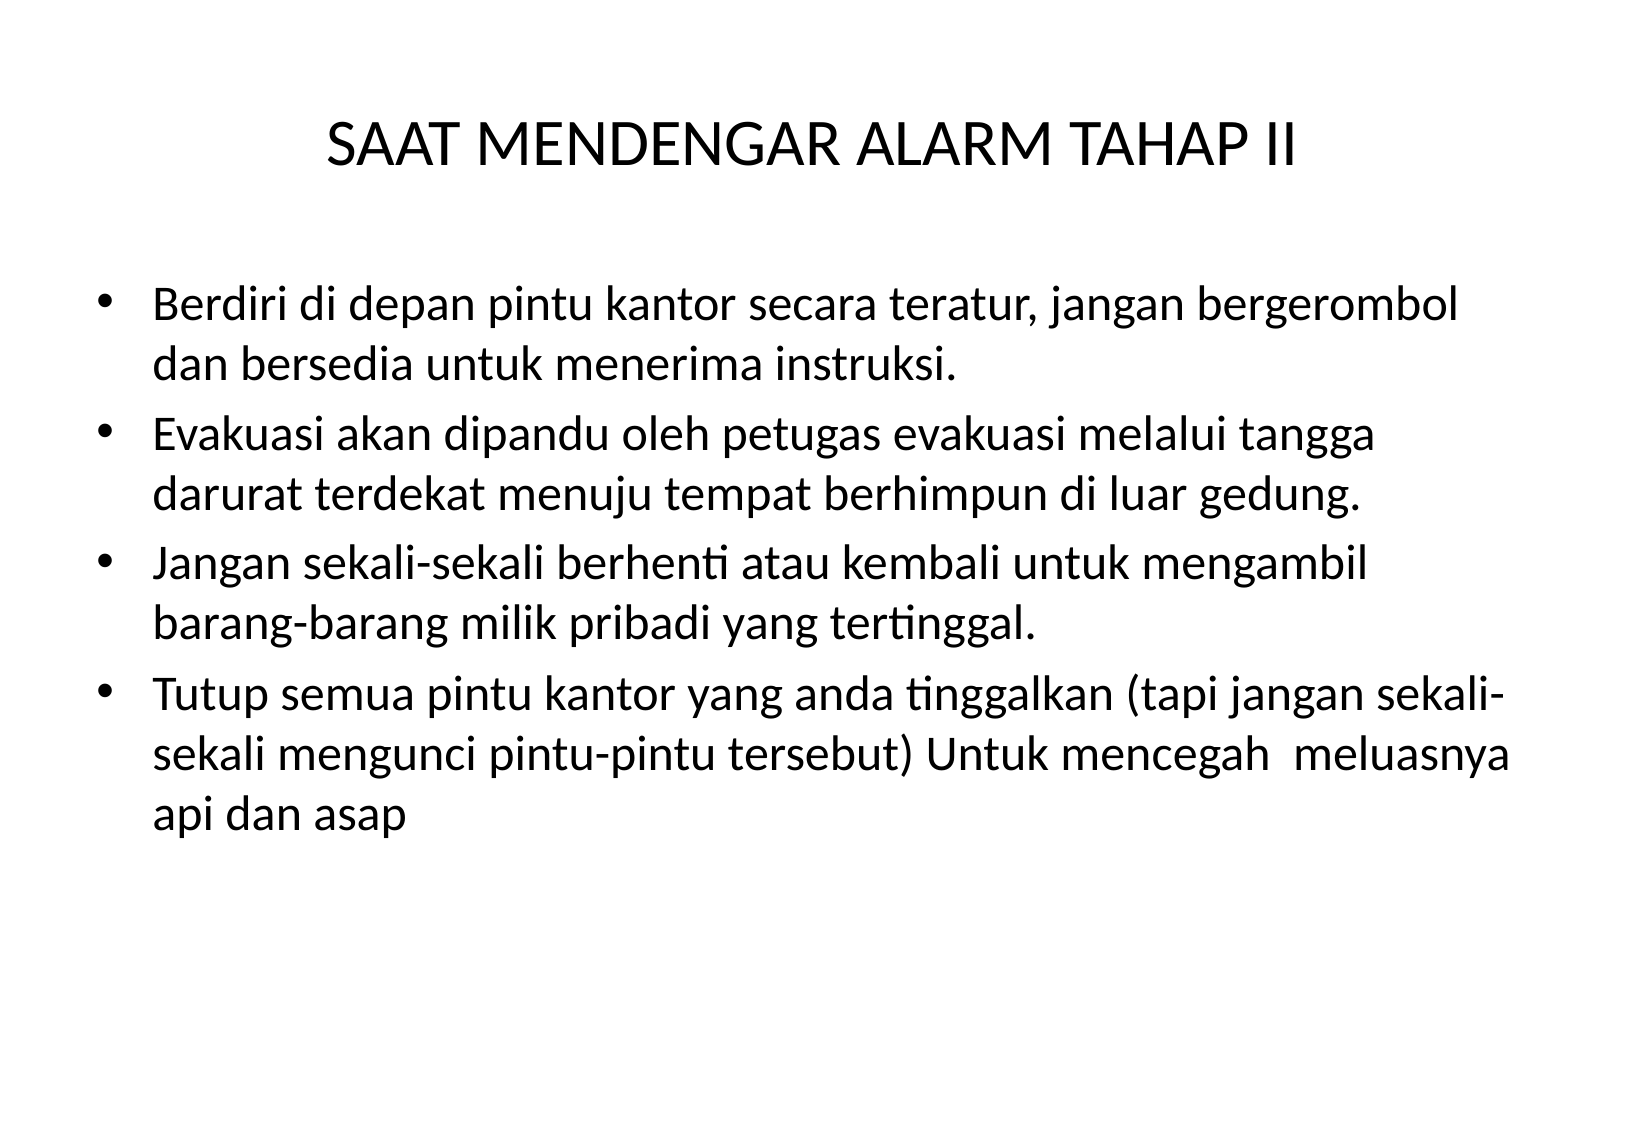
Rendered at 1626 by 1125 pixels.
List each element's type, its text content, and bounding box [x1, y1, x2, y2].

list Berdiri di depan pintu kantor secara teratur, jangan bergerombol dan bersedia untuk menerima instruksi. Evakuasi akan dipandu oleh petugas evakuasi melalui tangga darurat terdekat menuju tempat berhimpun di luar gedung. Jangan sekali-sekali berhenti atau kembali untuk mengambil barang-barang milik pribadi yang tertinggal. Tutup semua pintu kantor yang anda tinggalkan (tapi jangan sekali-sekali mengunci pintu-pintu tersebut) Untuk mencegah meluasnya api dan asap [80, 262, 1544, 1006]
title SAAT MENDENGAR ALARM TAHAP II [80, 44, 1544, 233]
